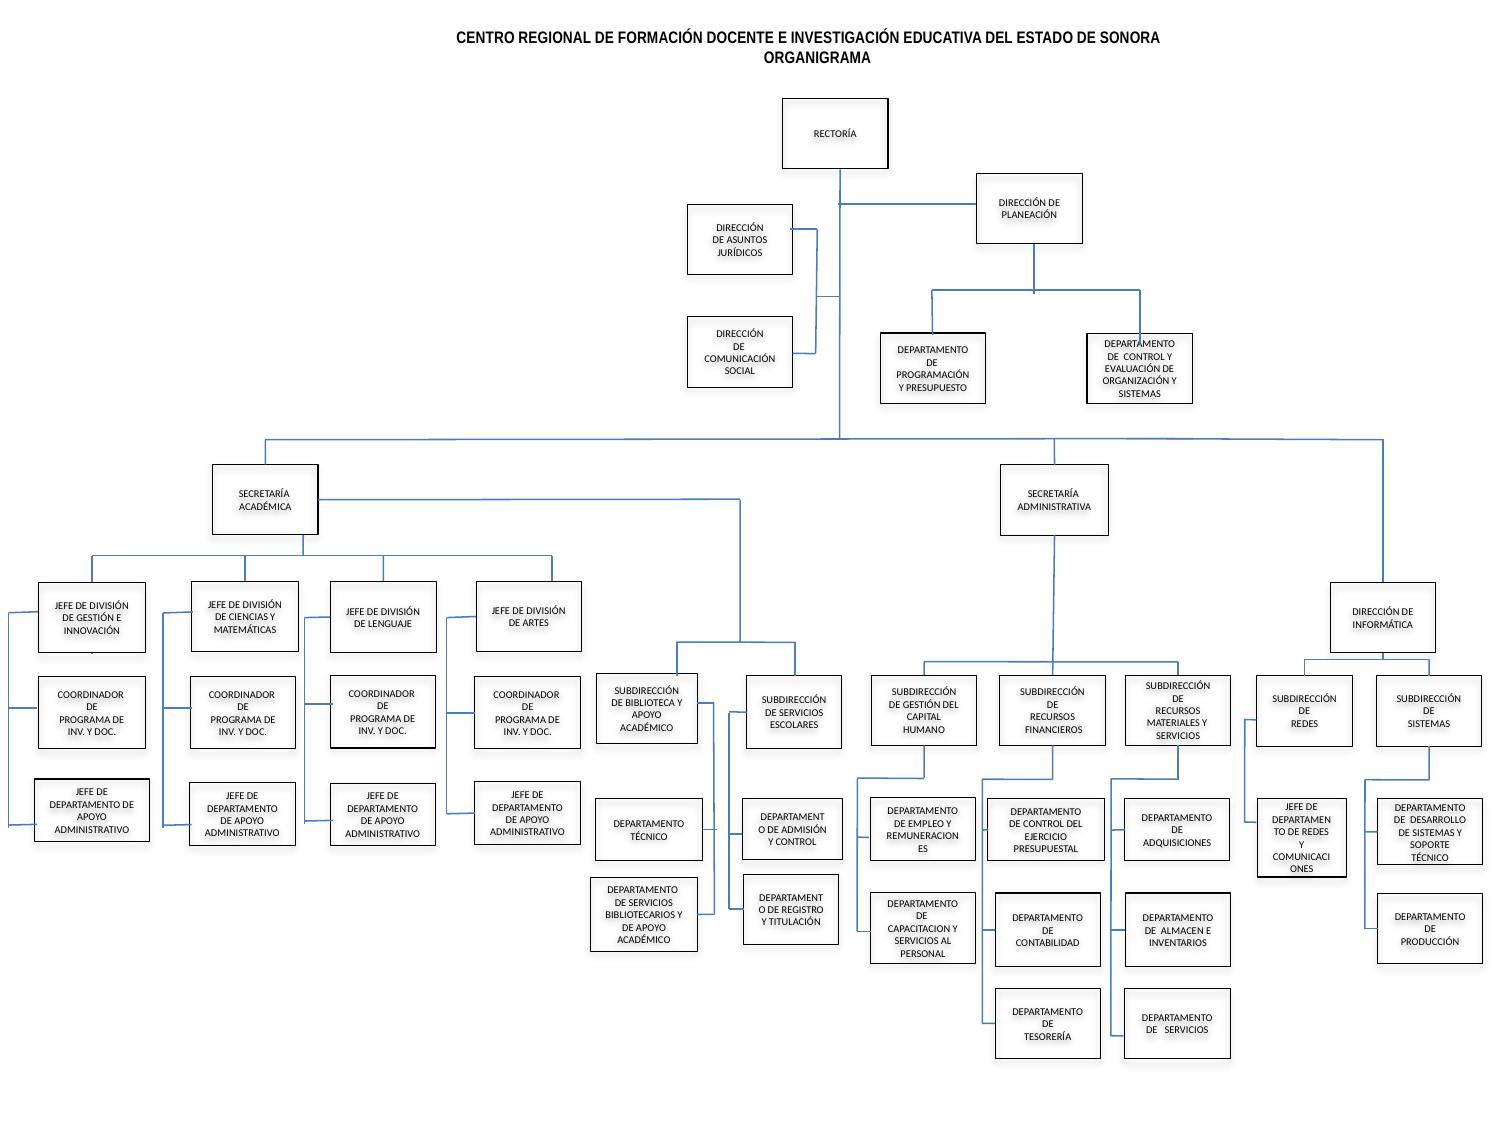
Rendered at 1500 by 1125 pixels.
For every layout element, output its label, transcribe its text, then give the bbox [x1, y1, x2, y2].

text_box SECRETARÍA ADMINISTRATIVA [998, 463, 1111, 537]
text_box DEPARTAMENTO DE DESARROLLO DE SISTEMAS Y SOPORTE TÉCNICO [1375, 797, 1485, 867]
text_box SUBDIRECCIÓN DE REDES [1254, 674, 1355, 748]
text_box DEPARTAMENTO DE CONTROL Y EVALUACIÓN DE ORGANIZACIÓN Y SISTEMAS [1085, 331, 1195, 406]
text_box DEPARTAMENTO DE TESORERÍA [993, 986, 1103, 1061]
text_box SUBDIRECCIÓN DE GESTIÓN DEL CAPITAL HUMANO [869, 673, 979, 747]
text_box DEPARTAMENTO DE SERVICIOS [1123, 986, 1232, 1061]
text_box SECRETARÍA ACADÉMICA [211, 462, 320, 537]
text_box JEFE DE DIVISIÓN DE GESTIÓN E INNOVACIÓN [37, 580, 147, 654]
text_box DEPARTAMENTO DE CAPACITACION Y SERVICIOS AL PERSONAL [868, 891, 978, 965]
text_box CENTRO REGIONAL DE FORMACIÓN DOCENTE E INVESTIGACIÓN EDUCATIVA DEL ESTADO DE SONORA ORGANIGRAMA [441, 19, 1193, 74]
text_box JEFE DE DEPARTAMENTO DE APOYO ADMINISTRATIVO [328, 781, 438, 848]
text_box JEFE DE DEPARTAMENTO DE APOYO ADMINISTRATIVO [473, 780, 582, 846]
text_box DEPARTAMENTO DE ALMACEN E INVENTARIOS [1123, 891, 1233, 905]
text_box DIRECCIÓN DE INFORMÁTICA [1328, 580, 1438, 655]
text_box DIRECCIÓN DE ASUNTOS JURÍDICOS [685, 202, 795, 277]
text_box JEFE DE DEPARTAMENTO DE APOYO ADMINISTRATIVO [188, 781, 297, 847]
text_box SUBDIRECCIÓN DE RECURSOS MATERIALES Y SERVICIOS [1123, 673, 1233, 747]
text_box DEPARTAMENTO DE CONTABILIDAD [993, 891, 1103, 905]
text_box COORDINADOR DE PROGRAMA DE INV. Y DOC. [328, 673, 438, 750]
text_box JEFE DE DIVISIÓN DE ARTES [474, 579, 584, 654]
text_box COORDINADOR DE PROGRAMA DE INV. Y DOC. [37, 675, 147, 751]
text_box DEPARTAMENTO DE ADQUISICIONES [1122, 797, 1232, 863]
text_box DEPARTAMENTO DE PROGRAMACIÓN Y PRESUPUESTO [878, 331, 988, 405]
text_box DEPARTAMENTO DE EMPLEO Y REMUNERACIONES [868, 796, 978, 863]
text_box DEPARTAMENTO DE ALMACEN E INVENTARIOS [1123, 915, 1233, 969]
text_box DEPARTAMENTO DE REGISTRO Y TITULACIÓN [741, 872, 841, 946]
text_box DIRECCIÓN DE PLANEACIÓN [975, 171, 1084, 246]
text_box JEFE DE DEPARTAMENTO DE APOYO ADMINISTRATIVO [32, 777, 152, 844]
text_box COORDINADOR DE PROGRAMA DE INV. Y DOC. [188, 674, 298, 751]
text_box DIRECCIÓN DE COMUNICACIÓN SOCIAL [685, 315, 795, 389]
text_box DEPARTAMENTO DE SERVICIOS BIBLIOTECARIOS Y DE APOYO ACADÉMICO [588, 875, 699, 954]
text_box DEPARTAMENTO DE CONTROL DEL EJERCICIO PRESUPUESTAL [987, 797, 1106, 863]
text_box JEFE DE DEPARTAMENTO DE REDES Y COMUNICACIONES [1255, 796, 1348, 879]
text_box DEPARTAMENTO DE ADMISIÓN Y CONTROL [741, 796, 845, 862]
text_box SUBDIRECCIÓN DE RECURSOS FINANCIEROS [998, 673, 1107, 747]
text_box DEPARTAMENTO TÉCNICO [593, 797, 705, 863]
text_box COORDINADOR DE PROGRAMA DE INV. Y DOC. [473, 674, 582, 751]
text_box SUBDIRECCIÓN DE SISTEMAS [1374, 674, 1484, 748]
text_box RECTORÍA [781, 96, 890, 171]
text_box SUBDIRECCIÓN DE BIBLIOTECA Y APOYO ACADÉMICO [594, 671, 700, 746]
text_box SUBDIRECCIÓN DE SERVICIOS ESCOLARES [744, 673, 844, 751]
text_box JEFE DE DIVISIÓN DE LENGUAJE [328, 580, 438, 654]
text_box DEPARTAMENTO DE CONTABILIDAD [993, 915, 1103, 969]
text_box JEFE DE DIVISIÓN DE CIENCIAS Y MATEMÁTICAS [190, 579, 301, 654]
text_box DEPARTAMENTO DE PRODUCCIÓN [1375, 891, 1485, 965]
